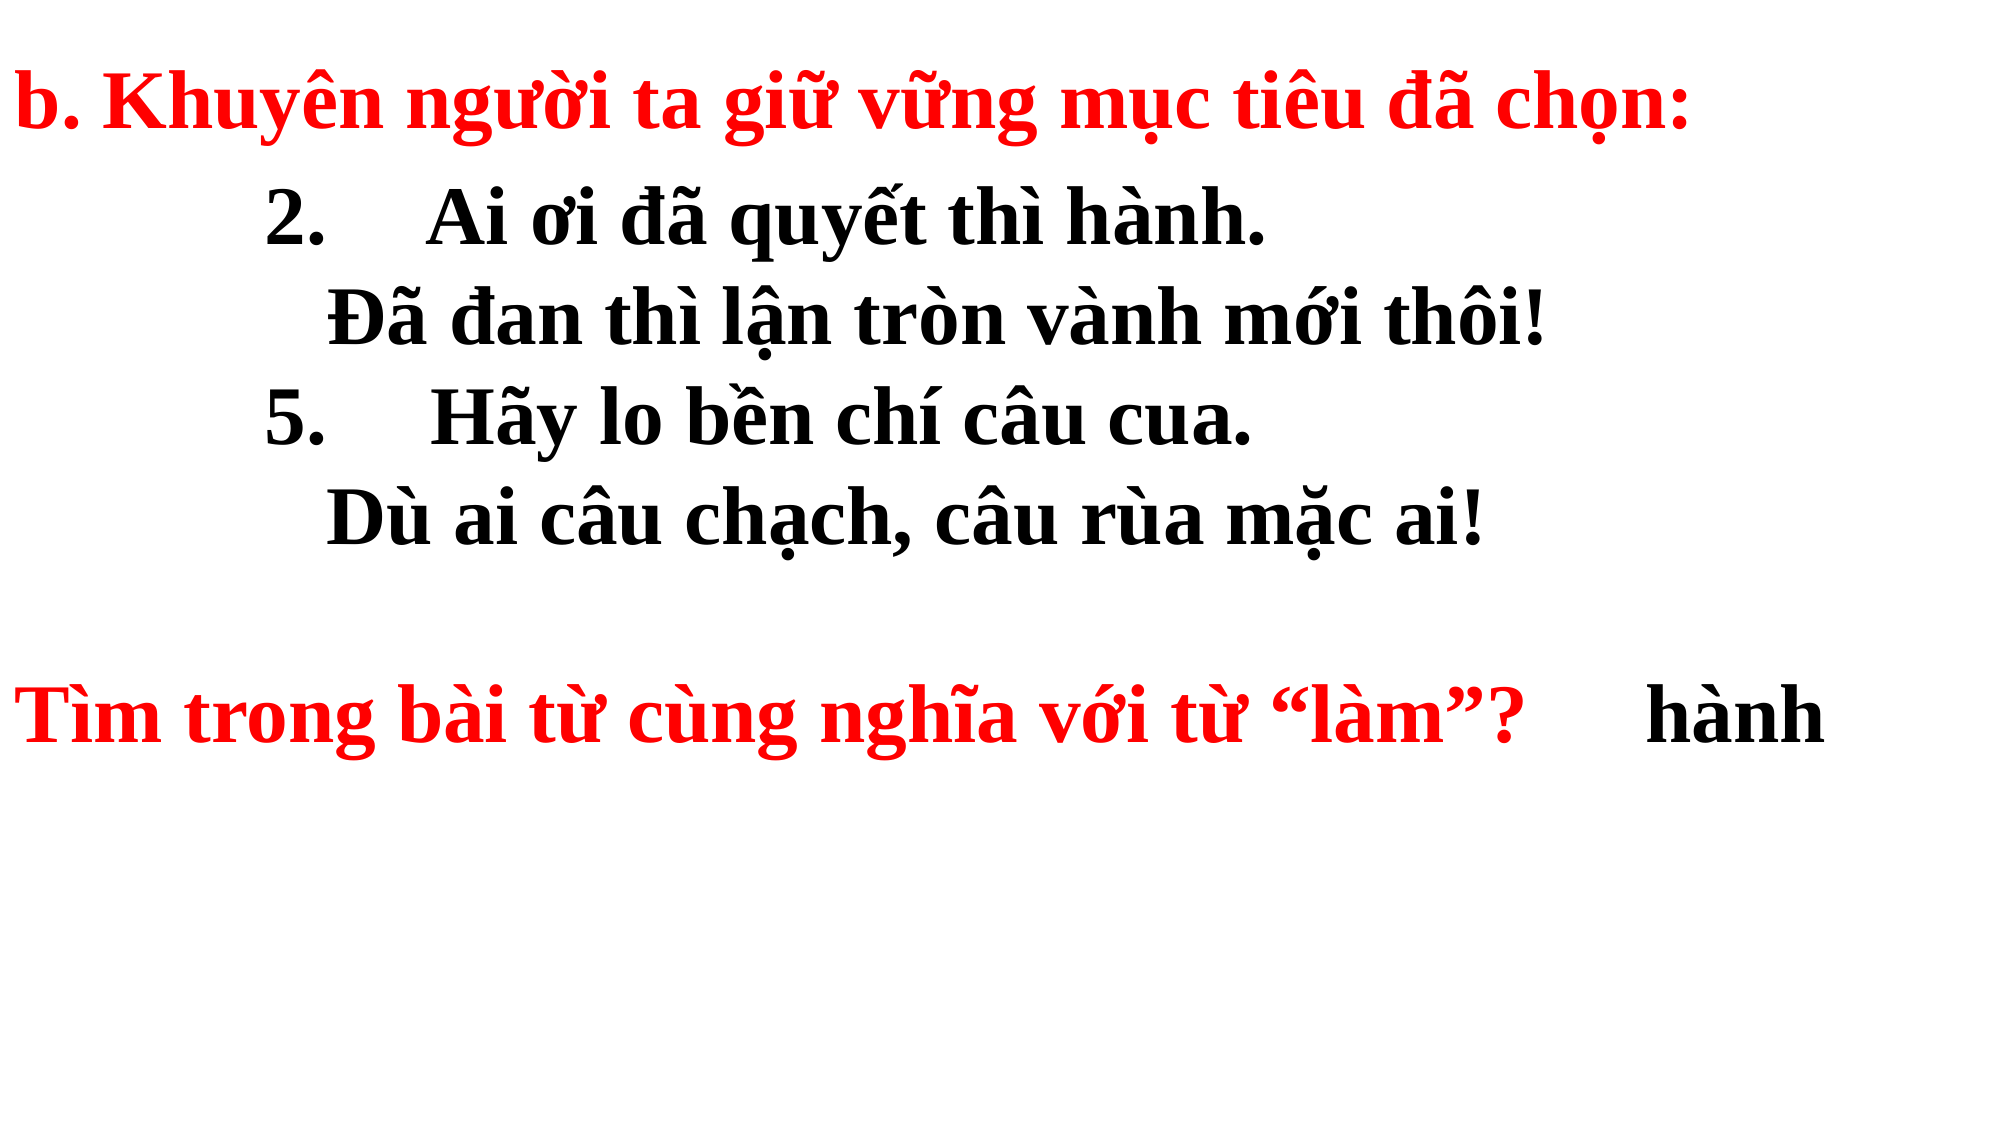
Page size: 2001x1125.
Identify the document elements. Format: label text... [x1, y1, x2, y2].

text_box Tìm trong bài từ cùng nghĩa với từ “làm”? [0, 652, 1630, 767]
text_box b. Khuyên người ta giữ vững mục tiêu đã chọn: [0, 37, 2000, 153]
text_box 2. Ai ơi đã quyết thì hành. Đã đan thì lận tròn vành mới thôi! 5. Hãy lo bền chí câu cua. Dù ai câu chạch, câu rùa mặc ai! [249, 153, 1604, 569]
text_box hành [1630, 652, 1896, 767]
